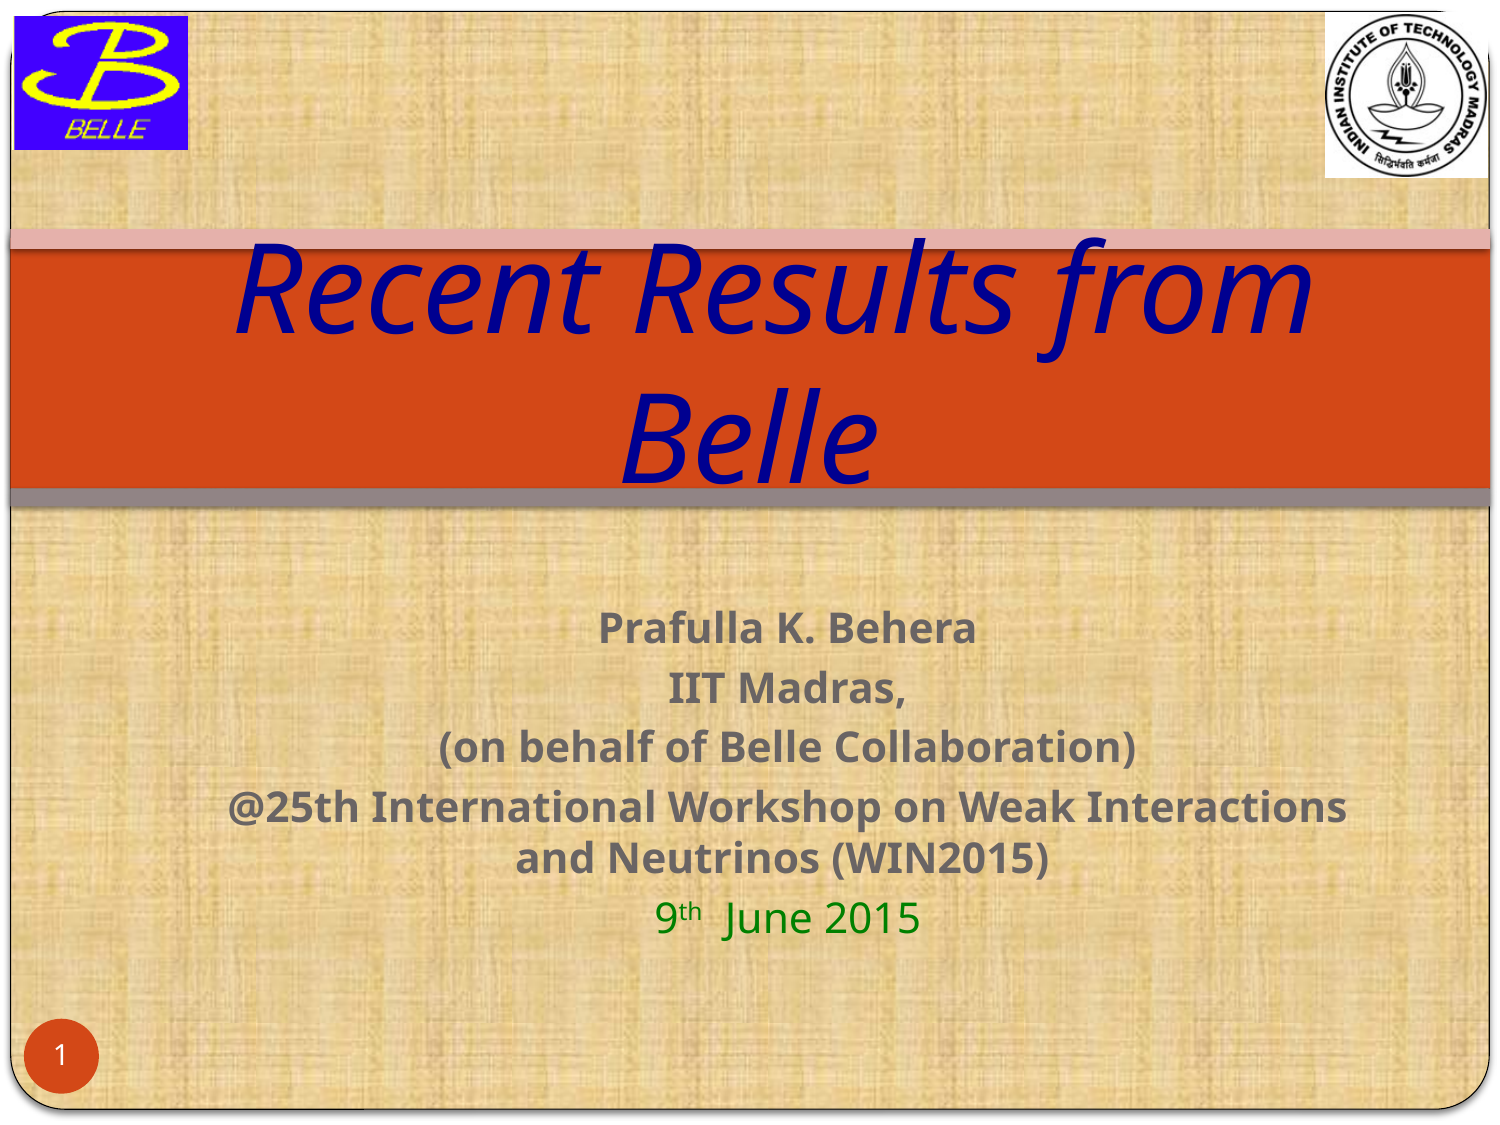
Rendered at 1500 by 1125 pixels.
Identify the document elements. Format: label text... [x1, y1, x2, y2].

slide_number 1 [23, 1018, 99, 1094]
picture [12, 12, 1488, 229]
title Recent Results from Belle [23, 224, 1475, 500]
subtitle Prafulla K. Behera IIT Madras, (on behalf of Belle Collaboration) @25th International Workshop on Weak Interactions and Neutrinos (WIN2015) 9th June 2015 [200, 593, 1375, 950]
picture [12, 507, 1488, 1108]
